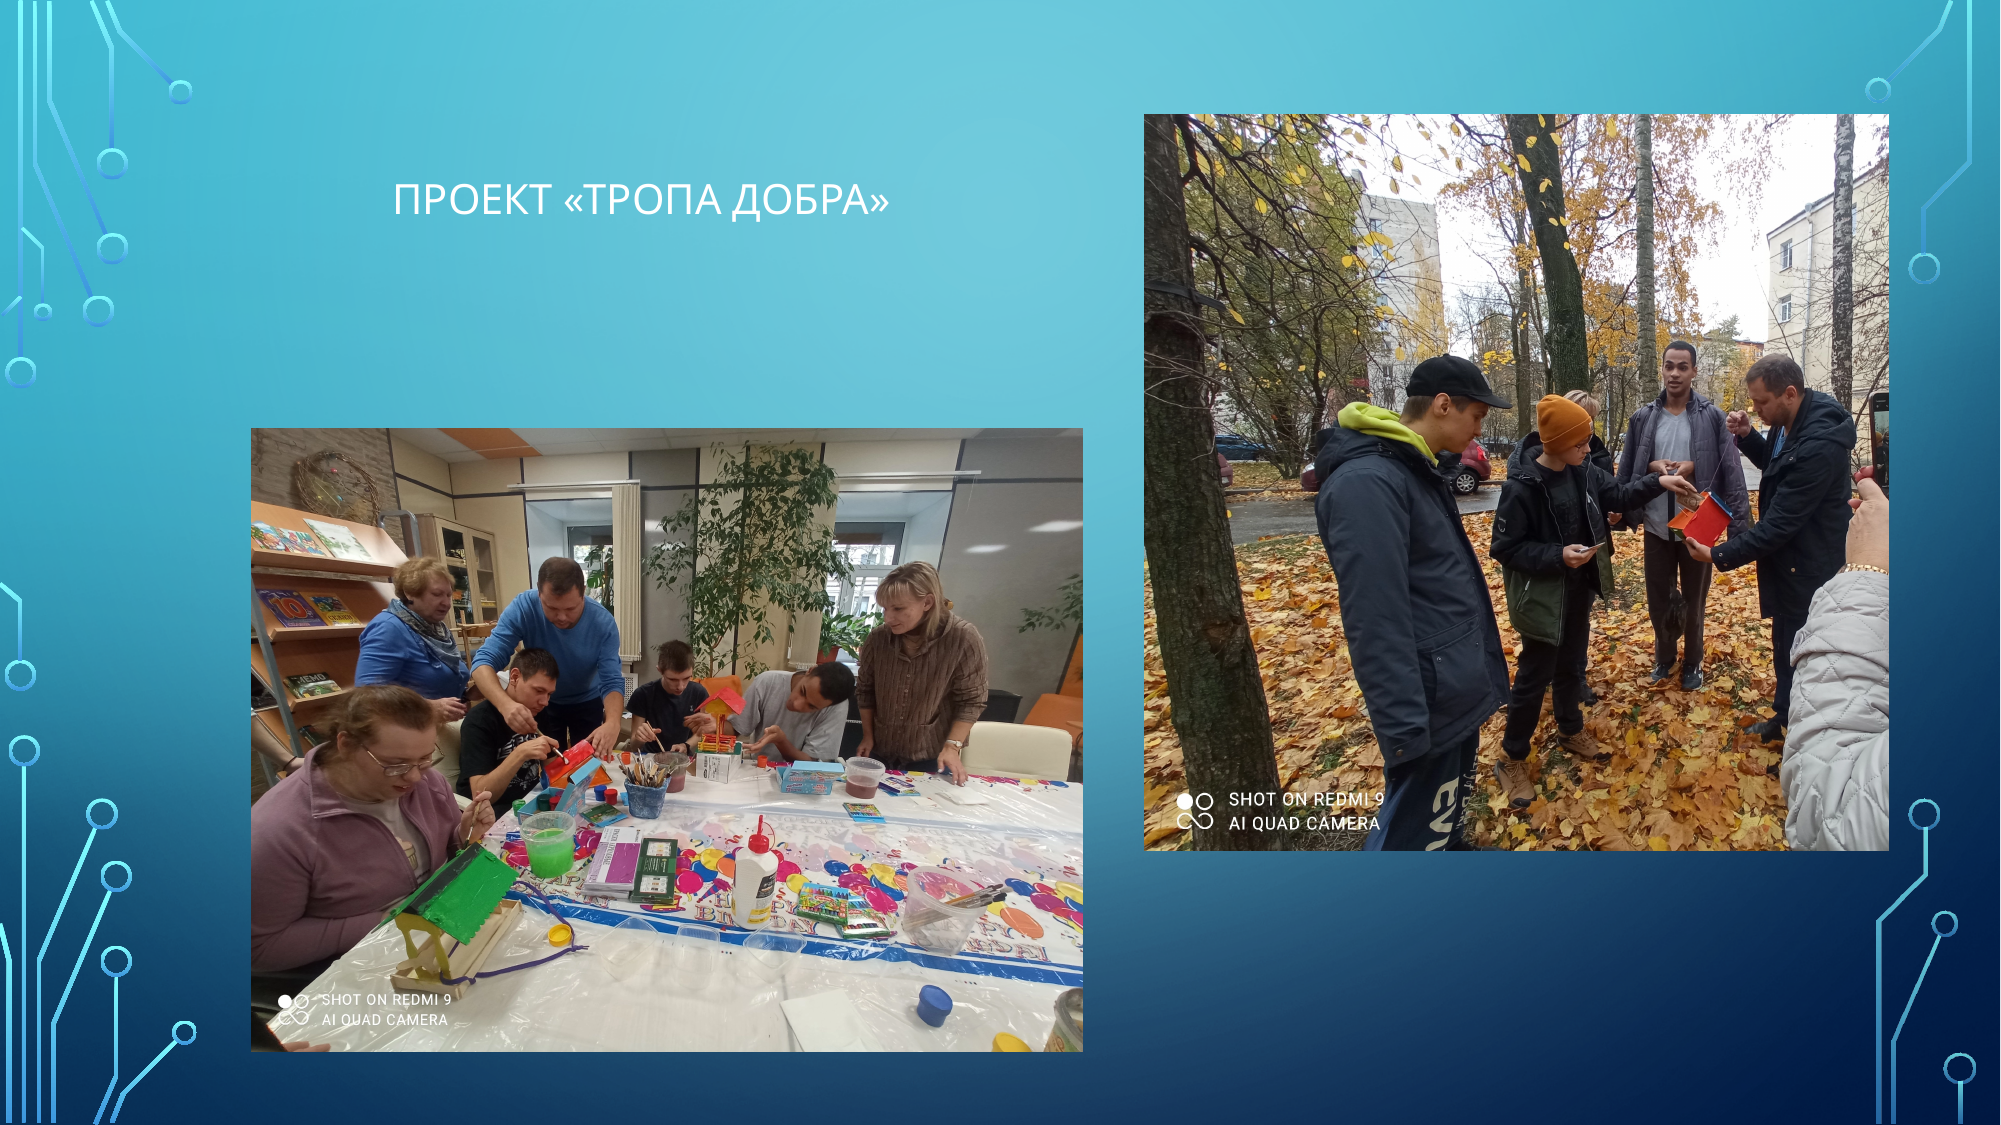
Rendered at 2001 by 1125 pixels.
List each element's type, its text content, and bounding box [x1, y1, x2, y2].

title Проект «Тропа добра» [377, 105, 942, 348]
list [1144, 114, 1889, 851]
picture [251, 428, 1083, 1053]
